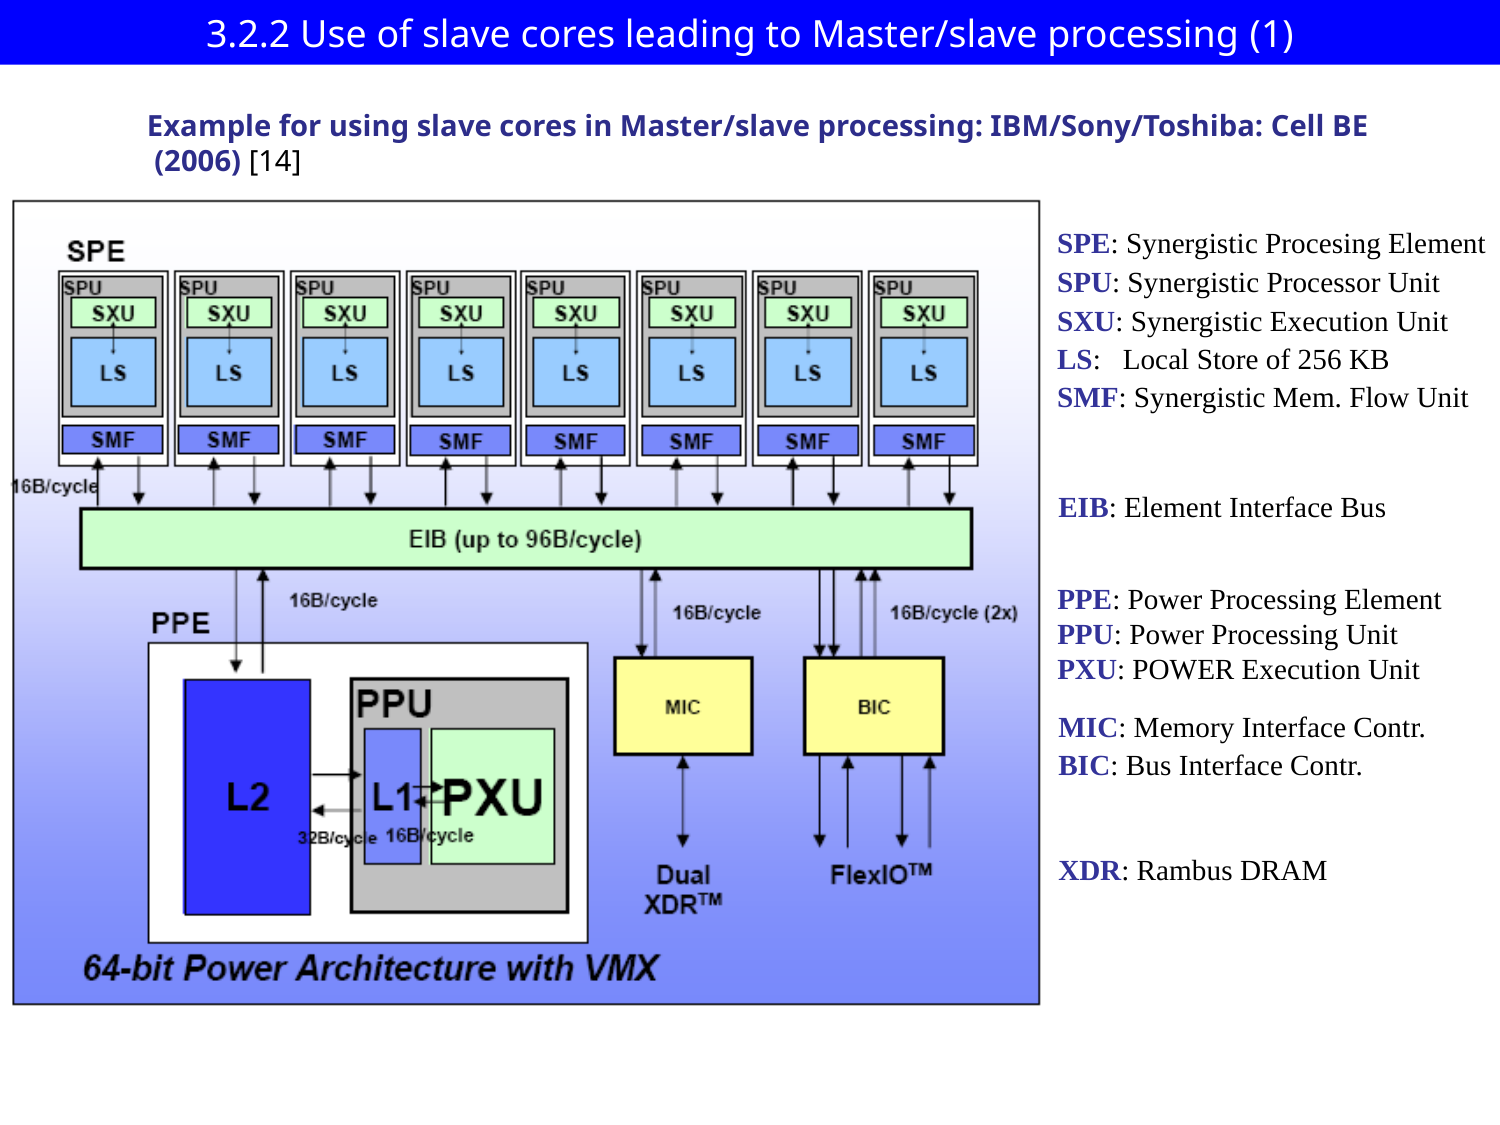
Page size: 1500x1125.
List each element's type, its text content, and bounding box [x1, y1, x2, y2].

text_box SPE: Synergistic Procesing Element SPU: Synergistic Processor Unit SXU: Synergistic Execution Unit LS: Local Store of 256 KB SMF: Synergistic Mem. Flow Unit [1057, 221, 1487, 414]
text_box MIC: Memory Interface Contr. BIC: Bus Interface Contr. [1058, 704, 1427, 782]
text_box XDR: Rambus DRAM [1058, 851, 1328, 887]
text_box PPE: Power Processing Element PPU: Power Processing Unit PXU: POWER Execution Unit [1057, 580, 1443, 686]
title 3.2.2 Use of slave cores leading to Master/slave processing (1) [0, 0, 1500, 65]
text_box EIB: Element Interface Bus [1058, 470, 1440, 524]
text_box Example for using slave cores in Master/slave processing: IBM/Sony/Toshiba: Cell BE (2006) [14] [132, 100, 1385, 186]
picture [0, 189, 1051, 1017]
